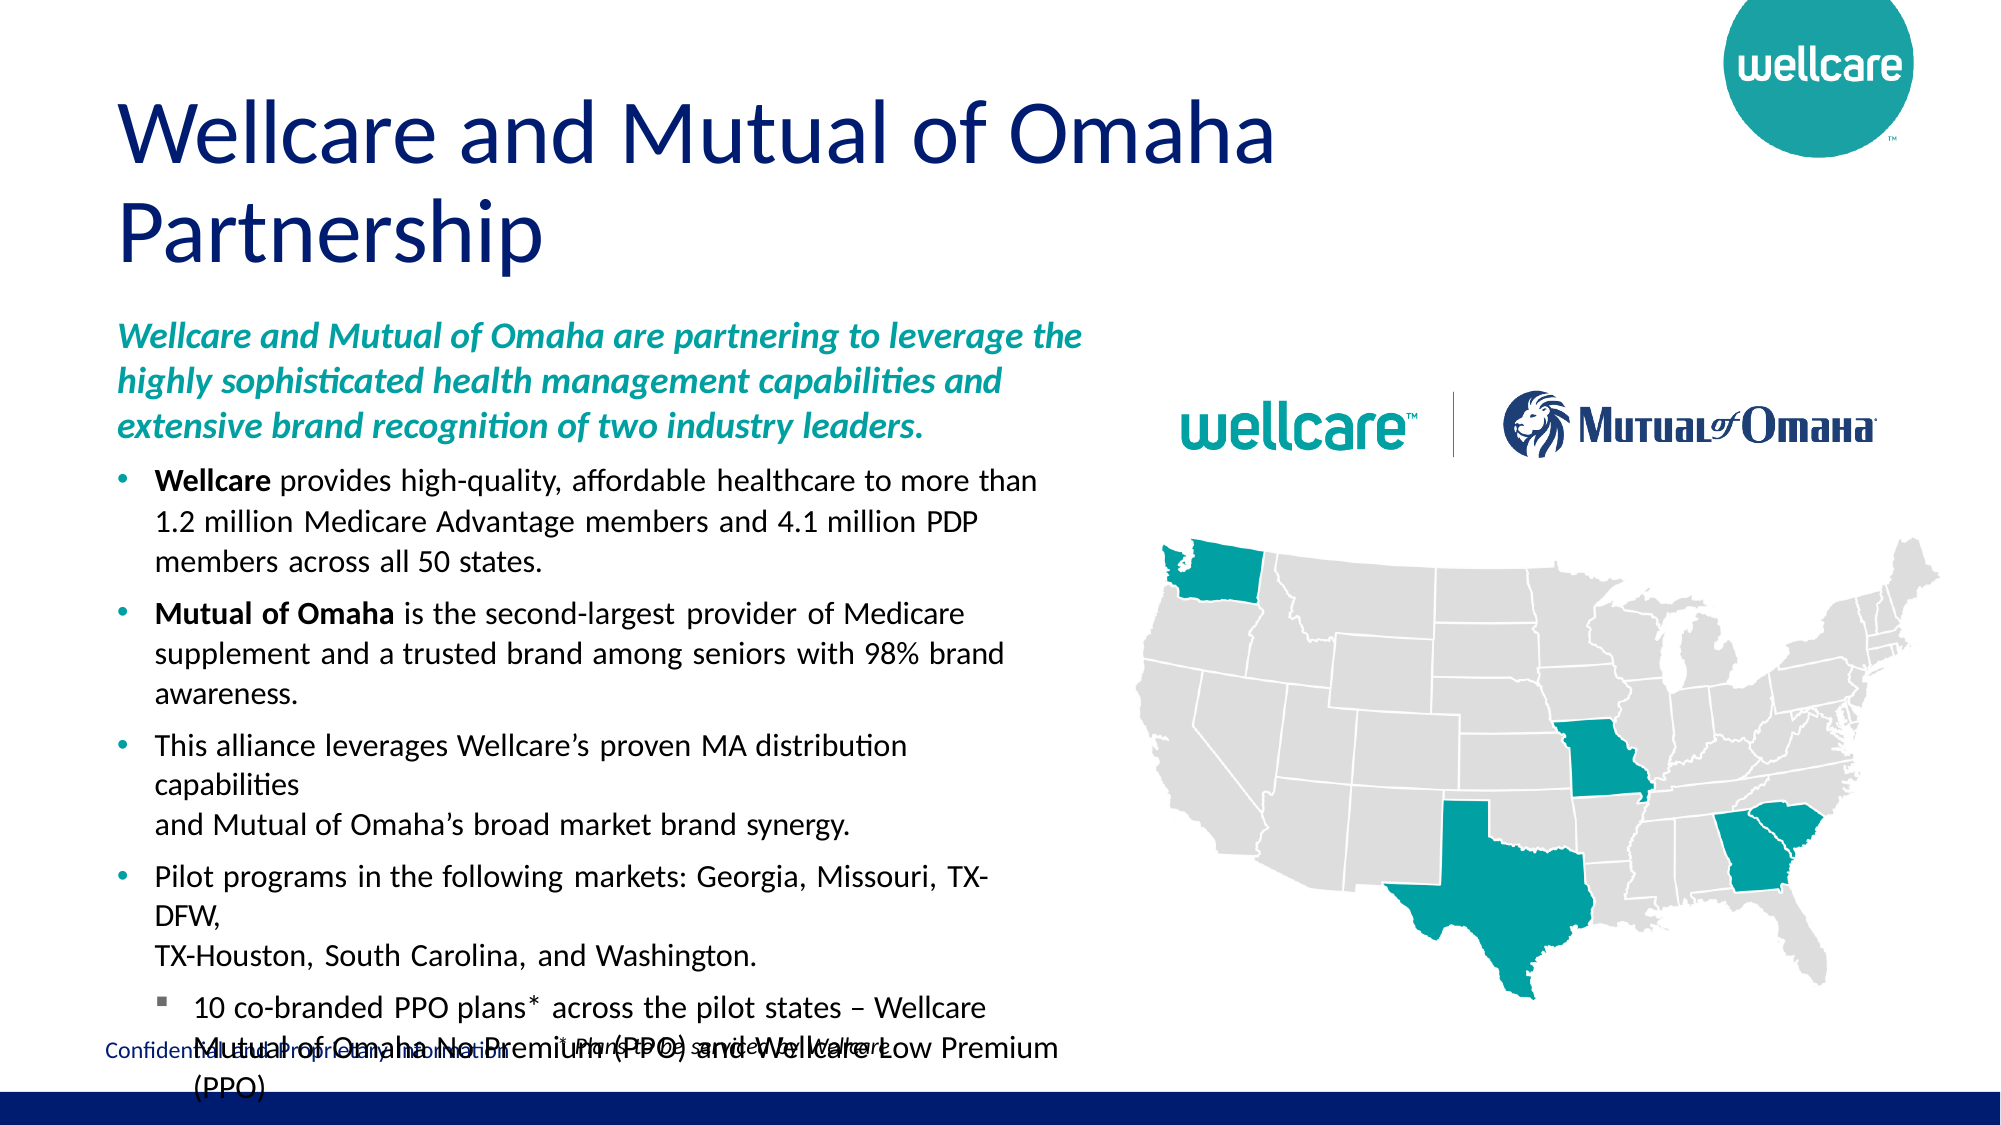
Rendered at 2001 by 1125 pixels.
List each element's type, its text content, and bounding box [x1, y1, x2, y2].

text_box * Plans to be serviced by Wellcare [553, 1027, 900, 1059]
picture [1181, 390, 1877, 459]
picture [1112, 536, 1941, 1056]
title Wellcare and Mutual of Omaha Partnership [115, 68, 1283, 282]
picture [1723, 0, 1914, 158]
text_box Wellcare and Mutual of Omaha are partnering to leverage the highly sophisticated health management capabilities and extensive brand recognition of two industry leaders. Wellcare provides high-quality, affordable healthcare to more than 1.2 million Medicare Advantage members and 4.1 million PDP members across all 50 states. Mutual of Omaha is the second-largest provider of Medicare supplement and a trusted brand among seniors with 98% brand awareness. This alliance leverages Wellcare’s proven MA distribution capabilities and Mutual of Omaha’s broad market brand synergy. Pilot programs in the following markets: Georgia, Missouri, TX-DFW, TX-Houston, South Carolina, and Washington. 10 co-branded PPO plans* across the pilot states – Wellcare Mutual of Omaha No Premium (PPO) and Wellcare Low Premium (PPO) [115, 309, 1088, 1105]
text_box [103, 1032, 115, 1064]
